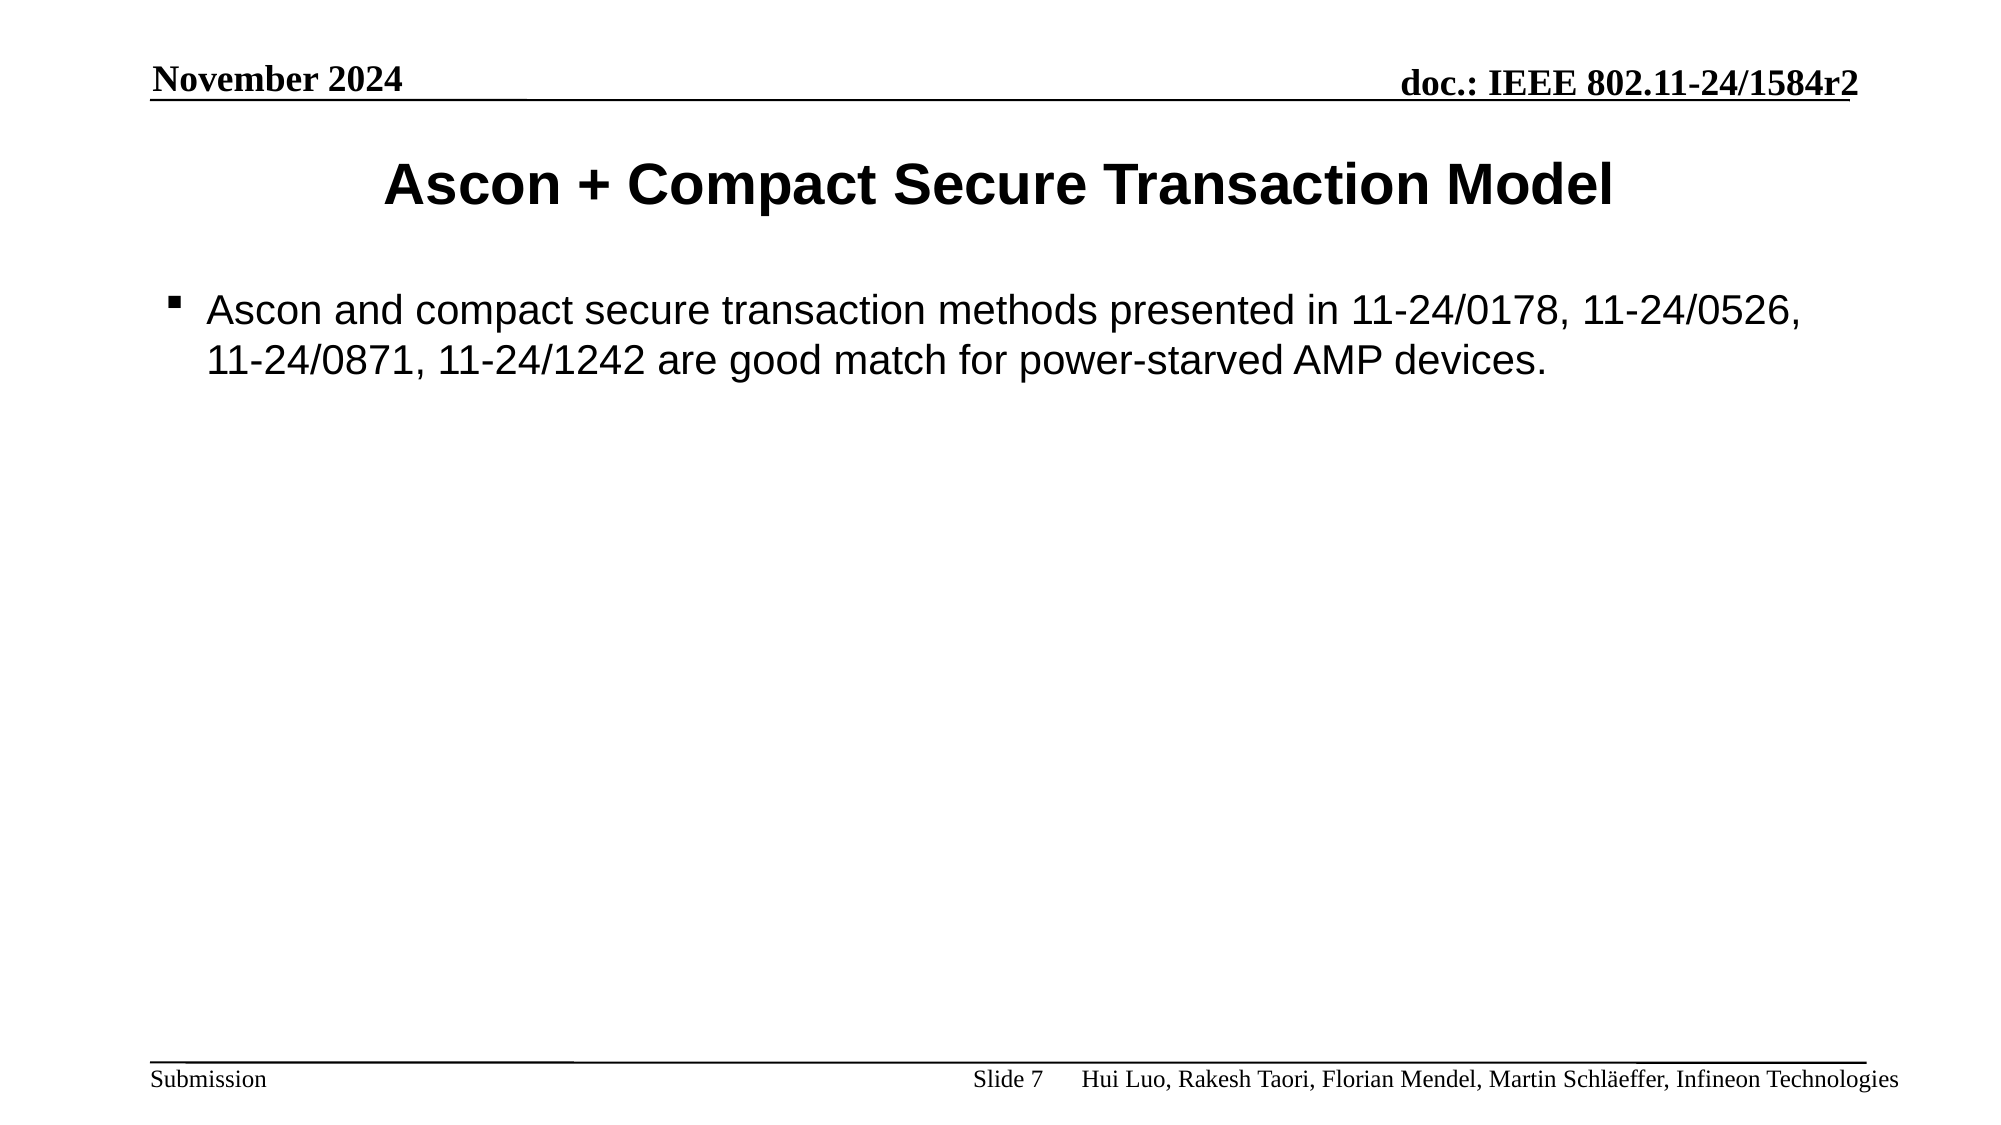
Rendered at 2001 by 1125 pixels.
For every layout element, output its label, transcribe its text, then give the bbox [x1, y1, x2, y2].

slide_number Slide 7 [950, 1061, 1067, 1123]
title Ascon + Compact Secure Transaction Model [149, 112, 1850, 251]
footer Hui Luo, Rakesh Taori, Florian Mendel, Martin Schläeffer, Infineon Technologies [1074, 1061, 1901, 1088]
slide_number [152, 54, 563, 100]
list Ascon and compact secure transaction methods presented in 11-24/0178, 11-24/0526, 11-24/0871, 11-24/1242 are good match for power-starved AMP devices. [149, 274, 1850, 1026]
